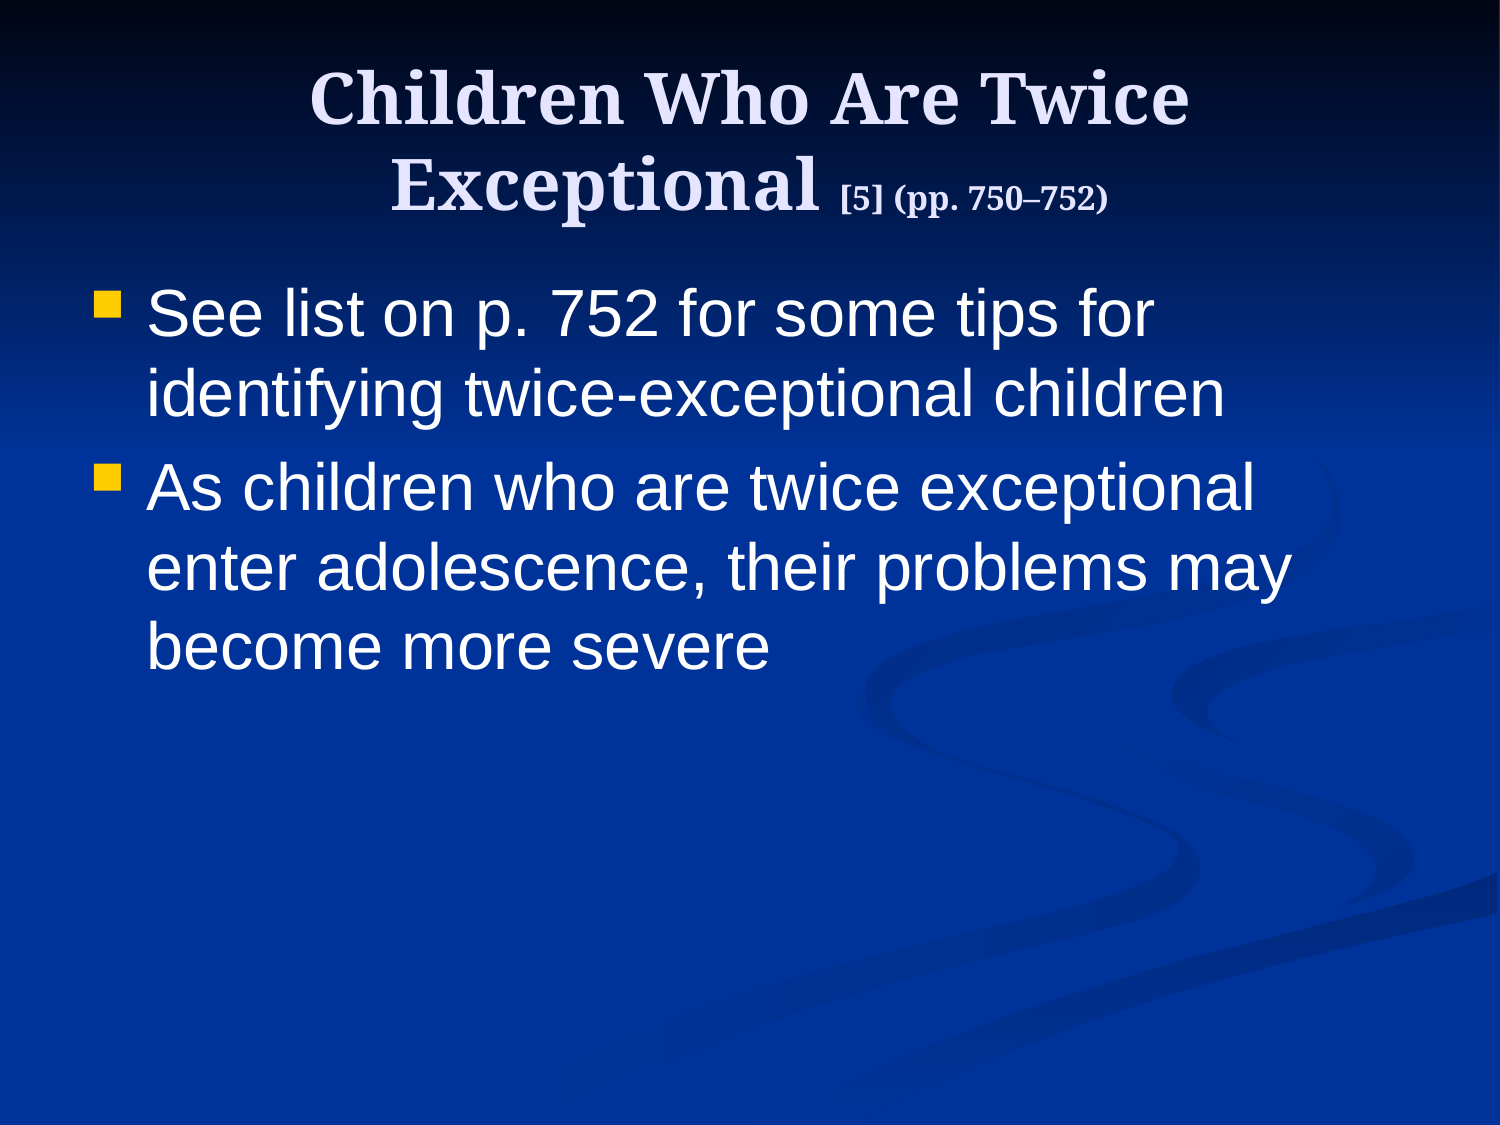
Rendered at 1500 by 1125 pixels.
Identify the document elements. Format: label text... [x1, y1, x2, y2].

title Children Who Are Twice Exceptional [5] (pp. 750–752) [75, 45, 1425, 233]
list See list on p. 752 for some tips for identifying twice-exceptional children As children who are twice exceptional enter adolescence, their problems may become more severe [75, 262, 1425, 1005]
